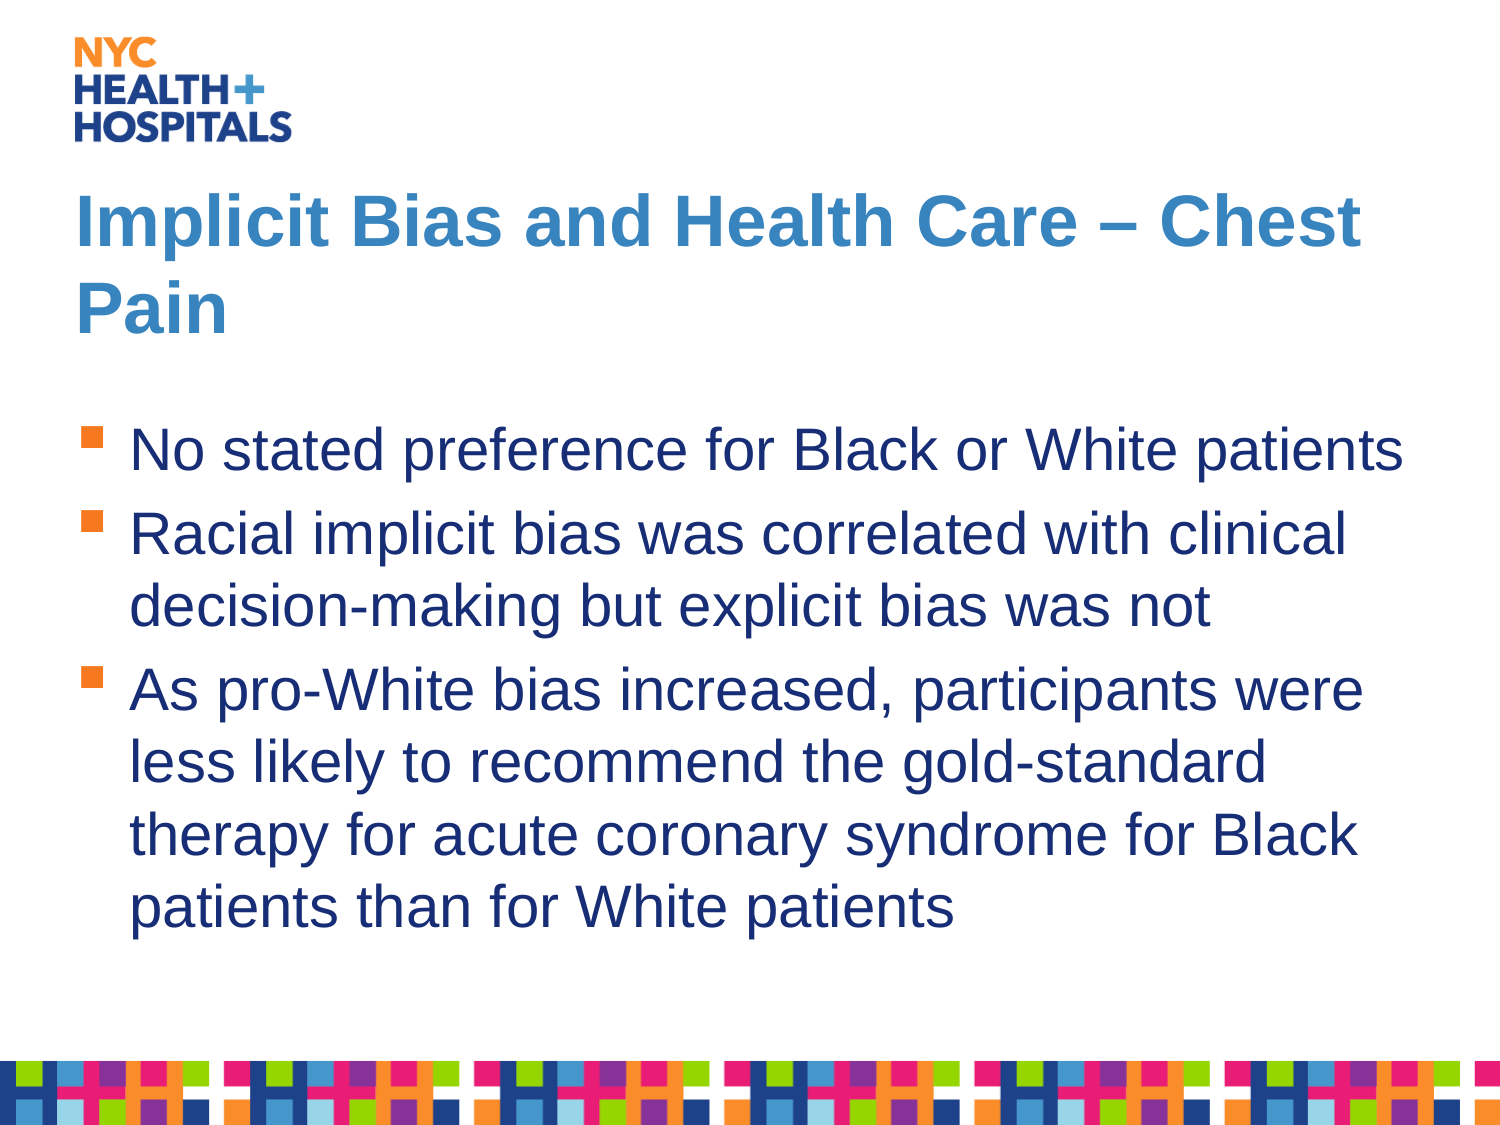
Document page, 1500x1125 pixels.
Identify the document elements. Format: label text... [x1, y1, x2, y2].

title Implicit Bias and Health Care – Chest Pain [75, 166, 1425, 355]
list No stated preference for Black or White patients Racial implicit bias was correlated with clinical decision-making but explicit bias was not As pro-White bias increased, participants were less likely to recommend the gold-standard therapy for acute coronary syndrome for Black patients than for White patients [75, 410, 1425, 988]
picture [0, 0, 1500, 1125]
